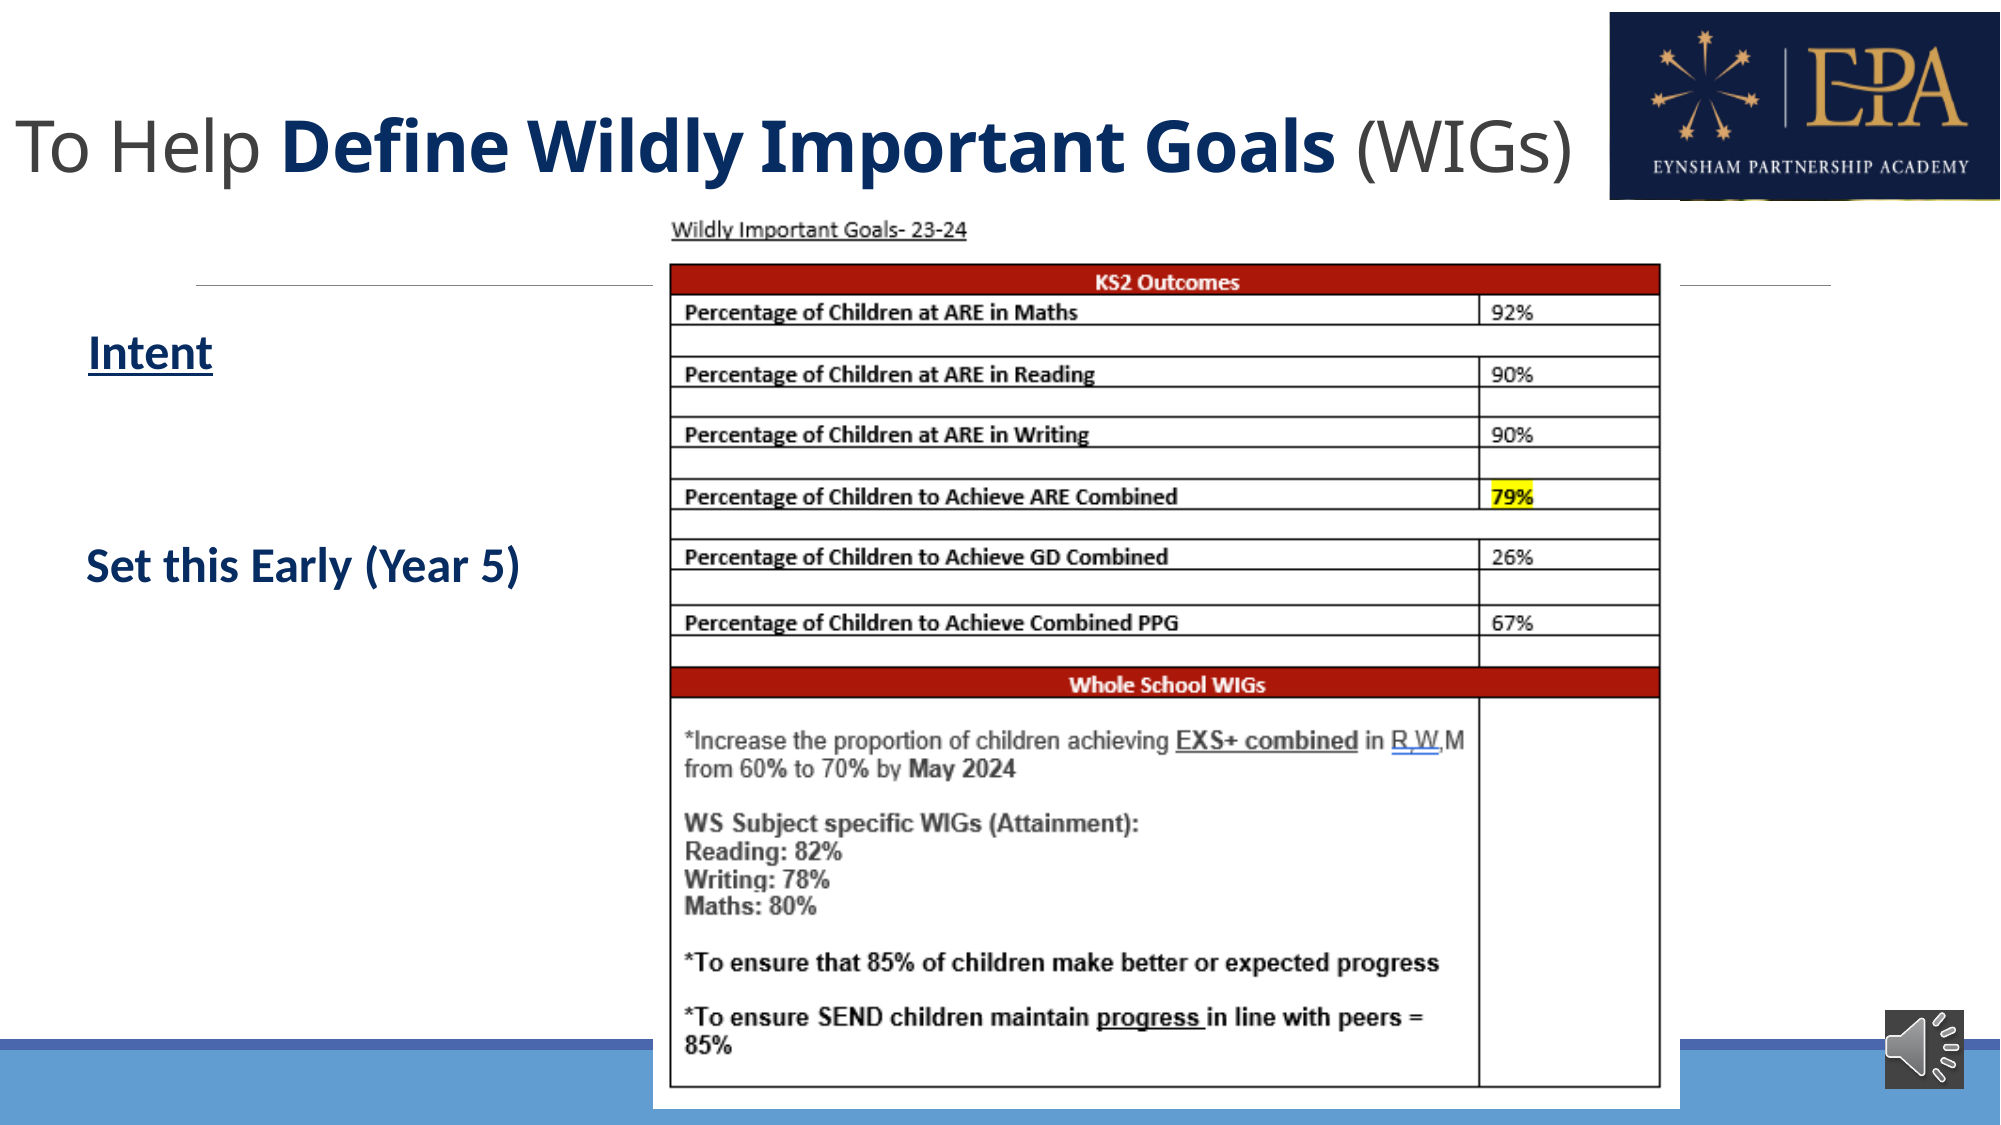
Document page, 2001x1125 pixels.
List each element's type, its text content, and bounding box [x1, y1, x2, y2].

text_box Set this Early (Year 5) [71, 524, 537, 600]
title To Help Define Wildly Important Goals (WIGs) [0, 43, 1606, 282]
text_box Intent [73, 311, 229, 387]
picture [652, 12, 2000, 1109]
picture [1884, 1009, 1966, 1090]
